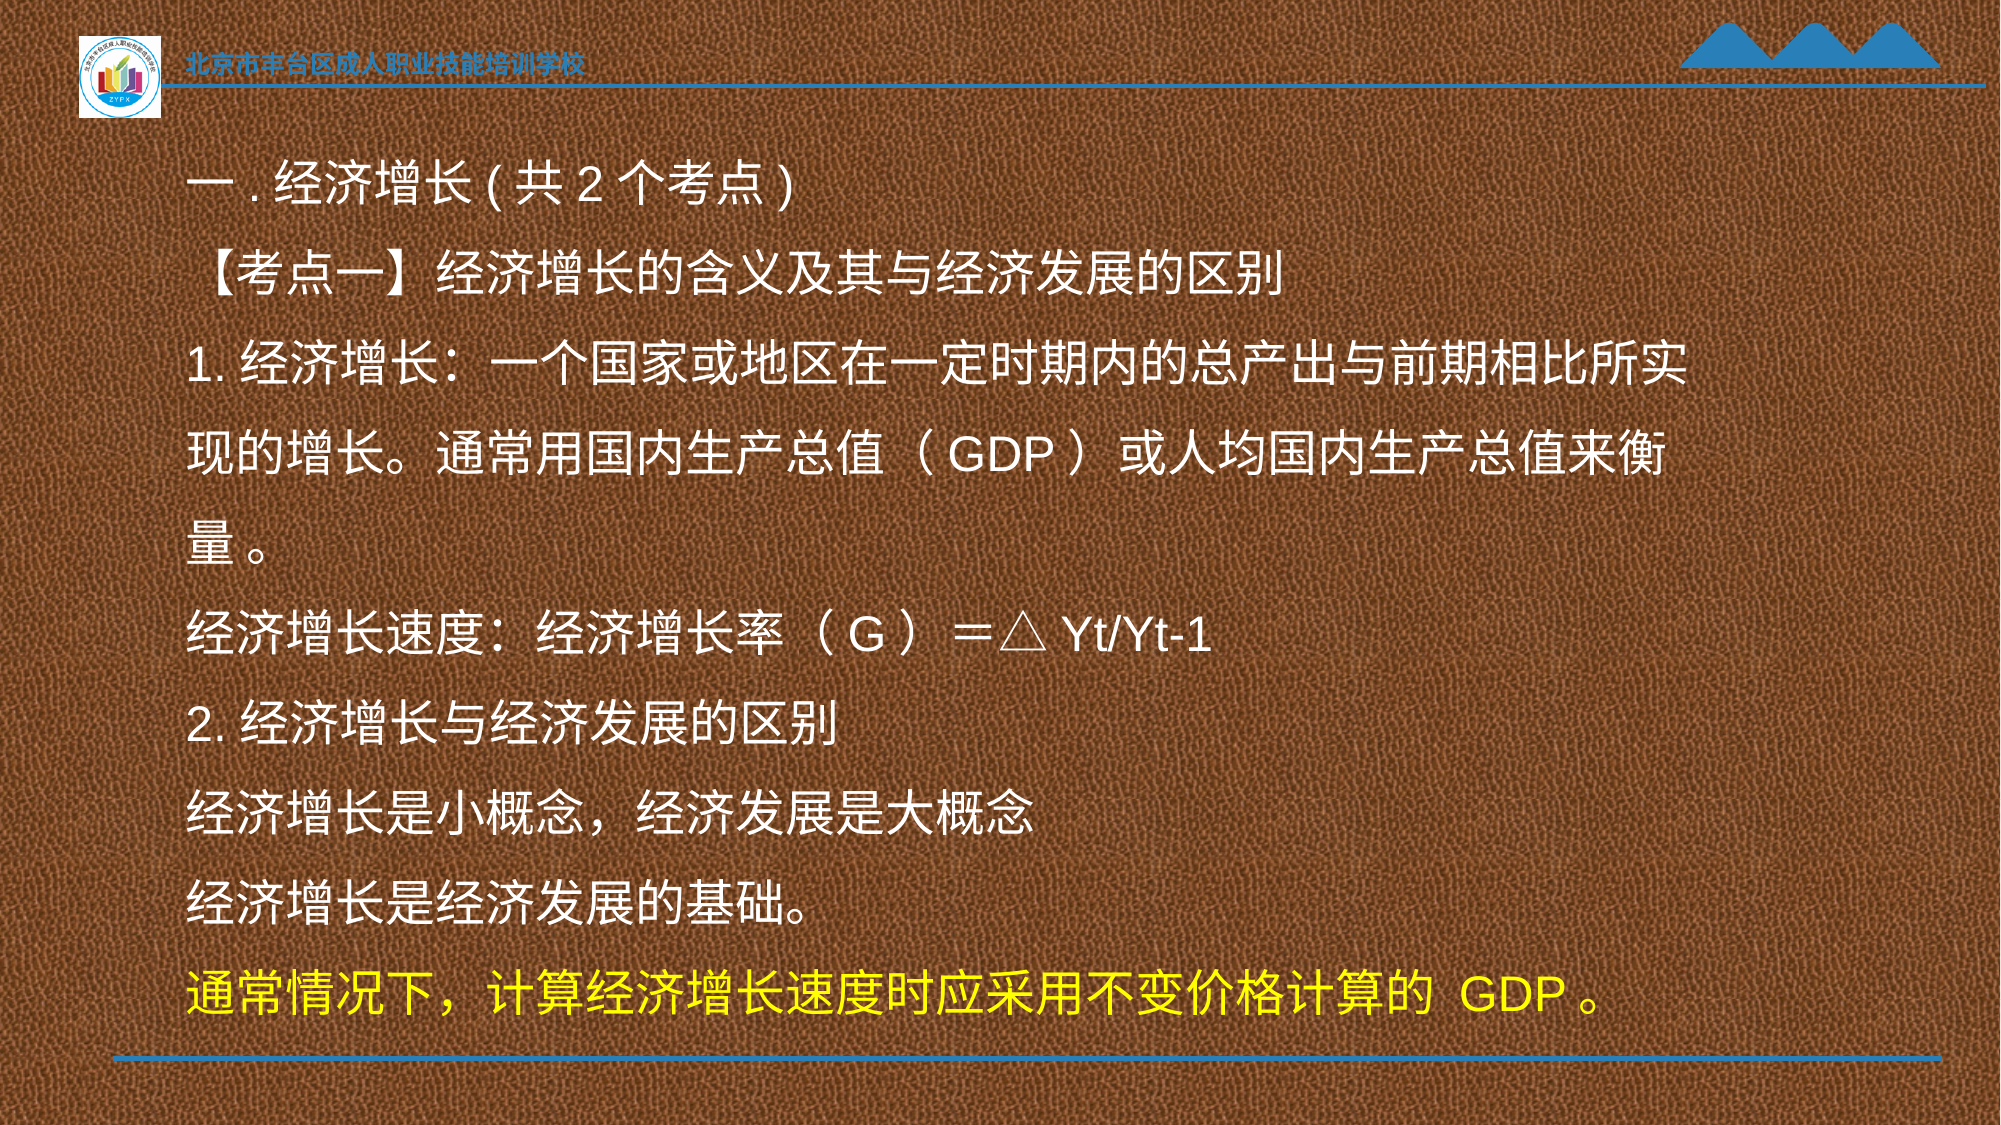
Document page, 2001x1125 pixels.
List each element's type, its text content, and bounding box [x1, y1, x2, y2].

text_box [1840, 21, 1944, 70]
text_box [1677, 21, 1772, 70]
text_box [1763, 21, 1853, 70]
text_box 北京市丰台区成人职业技能培训学校 [170, 40, 632, 85]
text_box 一.经济增长(共2个考点) 【考点一】经济增长的含义及其与经济发展的区别 1.经济增长：一个国家或地区在一定时期内的总产出与前期相比所实现的增长。通常用国内生产总值（GDP）或人均国内生产总值来衡量 。 经济增长速度：经济增长率（G）＝△Yt/Yt-1 2.经济增长与经济发展的区别 经济增长是小概念，经济发展是大概念 经济增长是经济发展的基础。 通常情况下，计算经济增长速度时应采用不变价格计算的 GDP。 [170, 113, 1716, 1029]
picture [0, 0, 2001, 1125]
